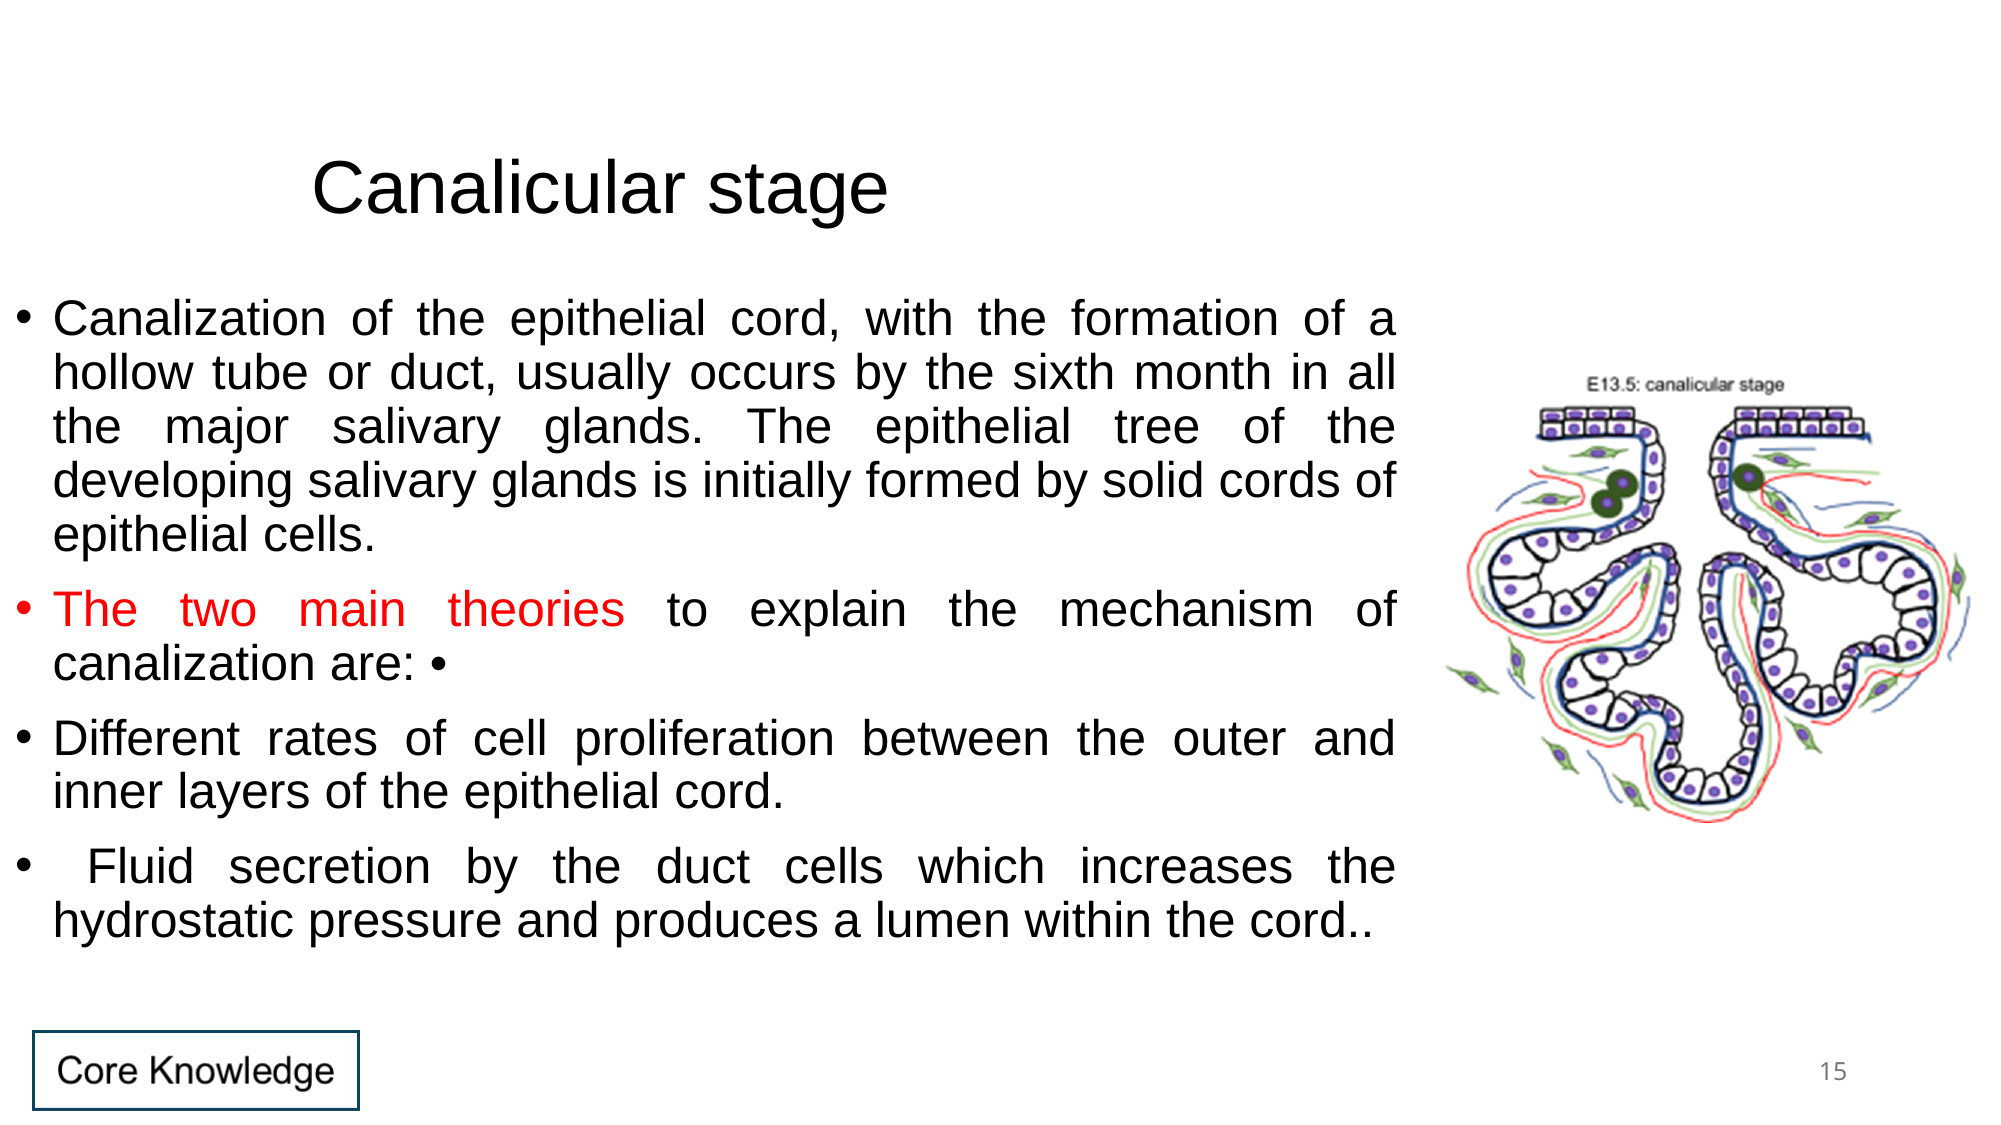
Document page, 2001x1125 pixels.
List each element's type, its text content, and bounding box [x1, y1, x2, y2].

slide_number 15 [1412, 1042, 1863, 1103]
picture [1440, 361, 1980, 823]
list Canalization of the epithelial cord, with the formation of a hollow tube or duct, usually occurs by the sixth month in all the major salivary glands. The epithelial tree of the developing salivary glands is initially formed by solid cords of epithelial cells. The two main theories to explain the mechanism of canalization are: • Different rates of cell proliferation between the outer and inner layers of the epithelial cord. Fluid secretion by the duct cells which increases the hydrostatic pressure and produces a lumen within the cord.. [0, 284, 1413, 1125]
picture [31, 1029, 360, 1116]
title Canalicular stage [296, 140, 1534, 238]
